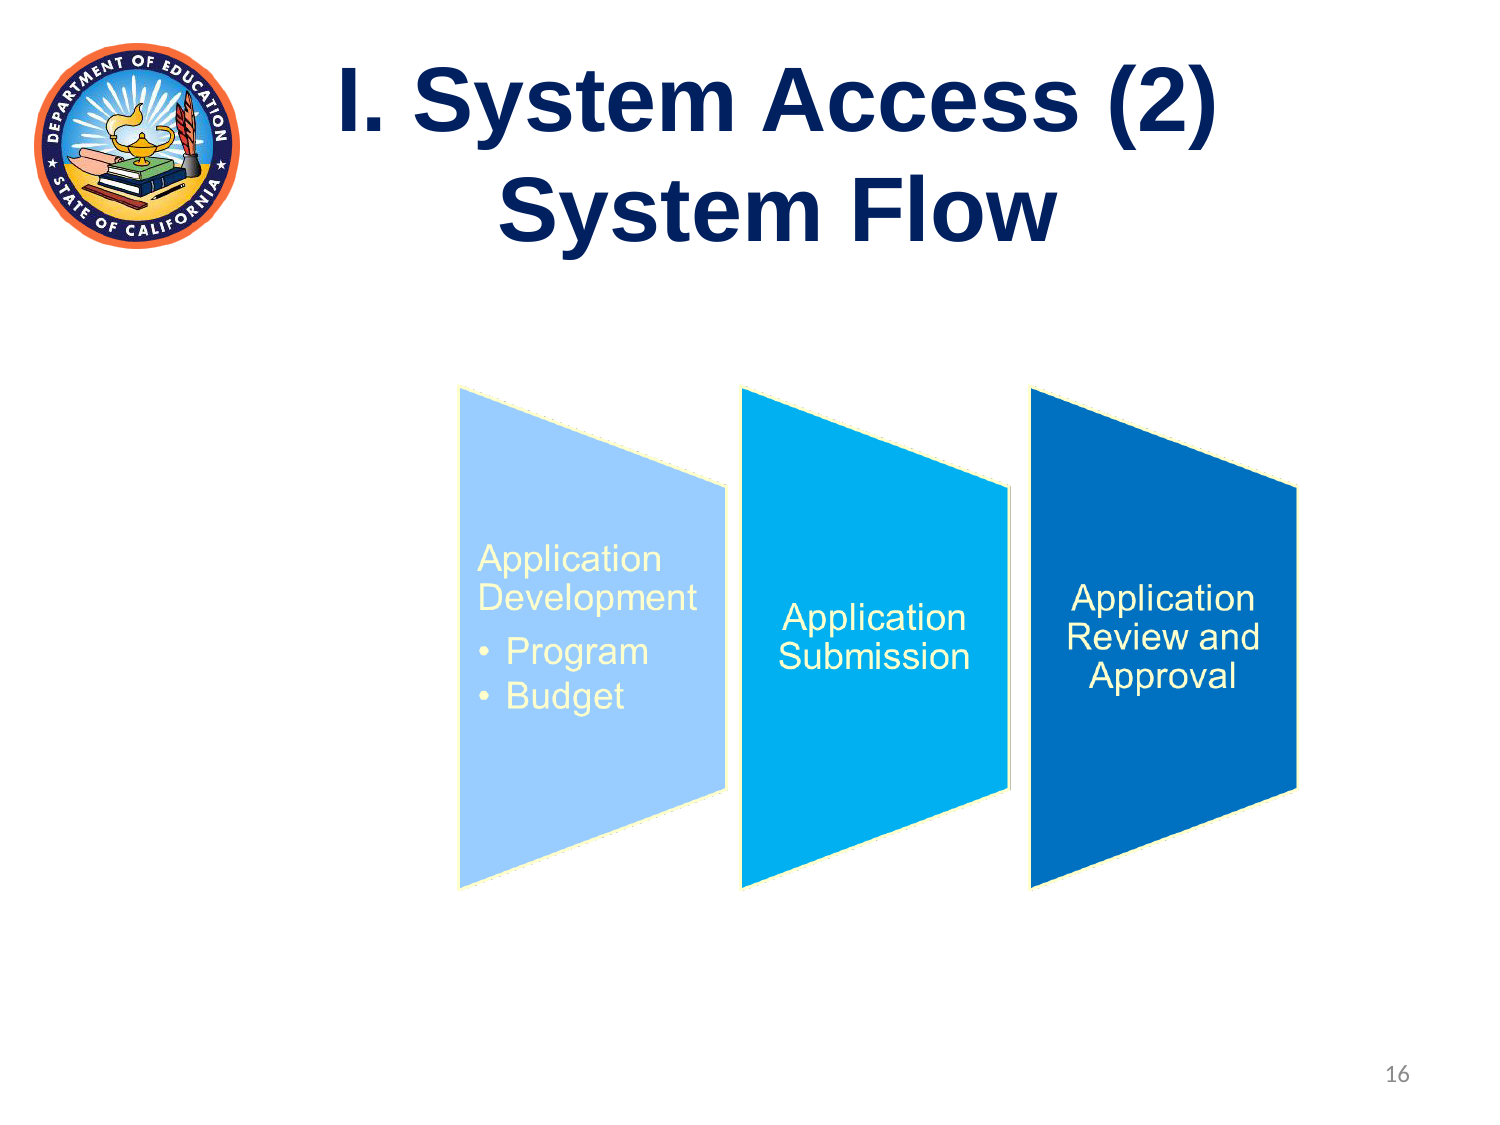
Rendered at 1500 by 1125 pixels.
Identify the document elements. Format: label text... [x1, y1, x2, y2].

slide_number 16 [1074, 1042, 1425, 1103]
title I. System Access (2) System Flow [102, 56, 1453, 244]
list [451, 384, 1299, 891]
picture [16, 25, 257, 266]
